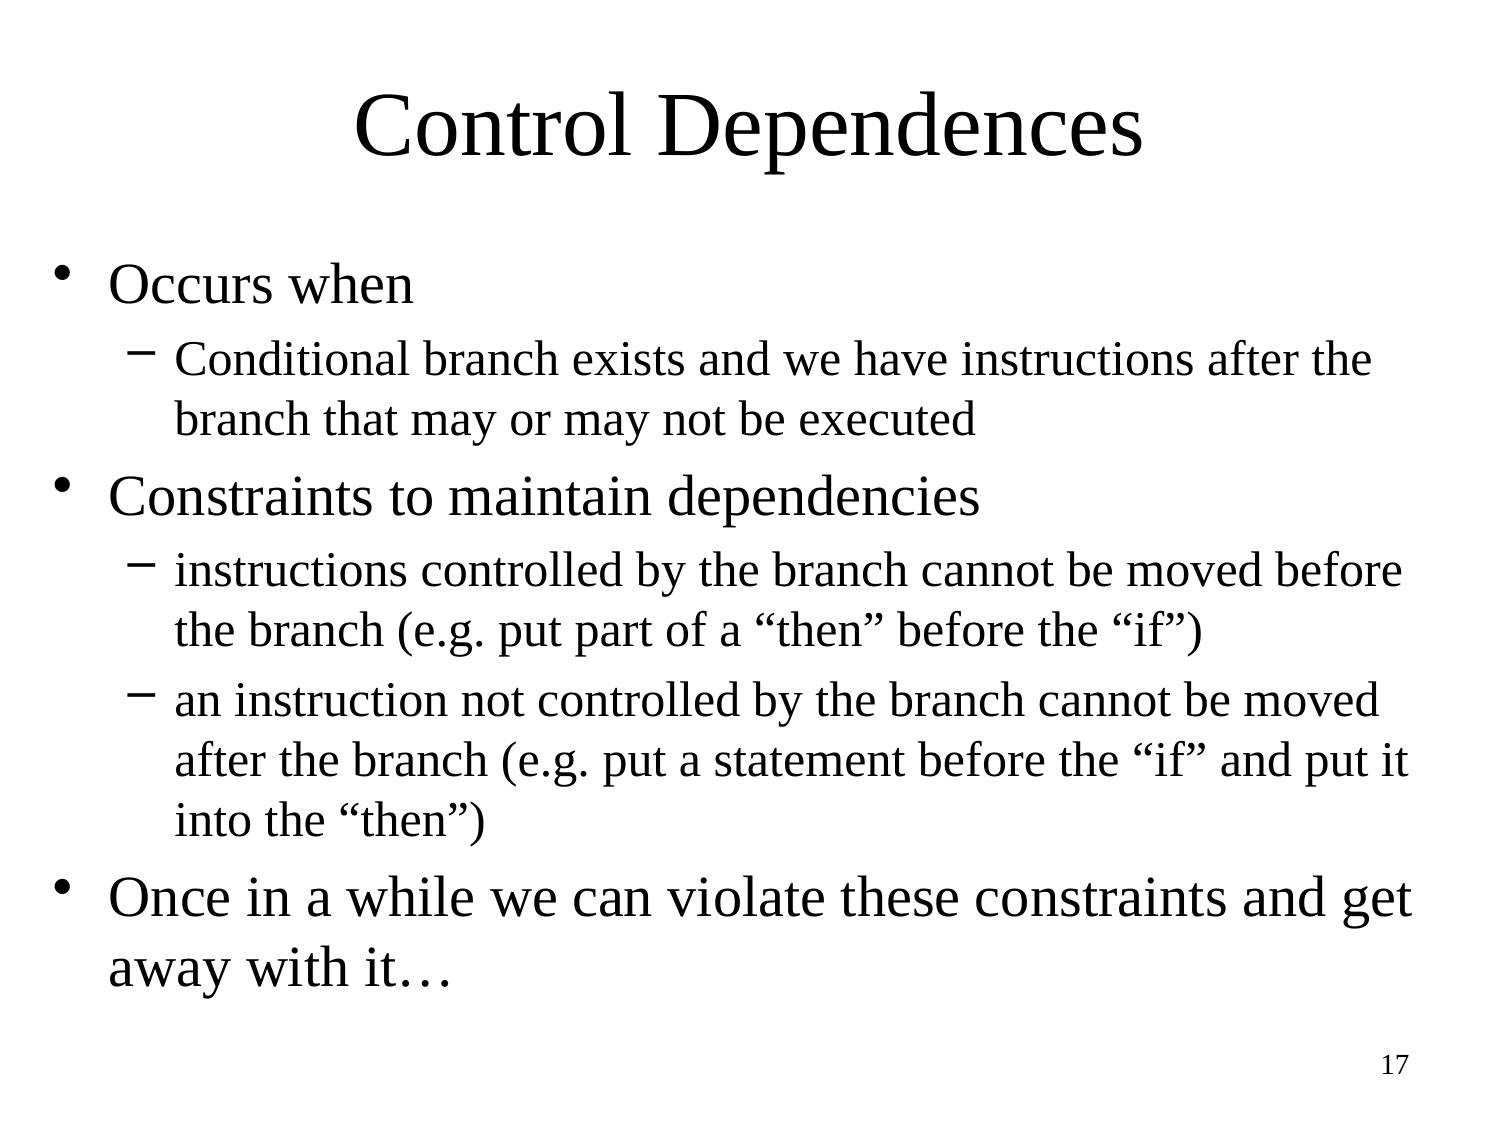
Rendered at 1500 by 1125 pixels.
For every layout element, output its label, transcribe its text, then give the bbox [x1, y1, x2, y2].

title Control Dependences [112, 24, 1388, 213]
slide_number 17 [1112, 1038, 1425, 1113]
list Occurs when Conditional branch exists and we have instructions after the branch that may or may not be executed Constraints to maintain dependencies instructions controlled by the branch cannot be moved before the branch (e.g. put part of a “then” before the “if”) an instruction not controlled by the branch cannot be moved after the branch (e.g. put a statement before the “if” and put it into the “then”) Once in a while we can violate these constraints and get away with it… [37, 237, 1475, 1038]
